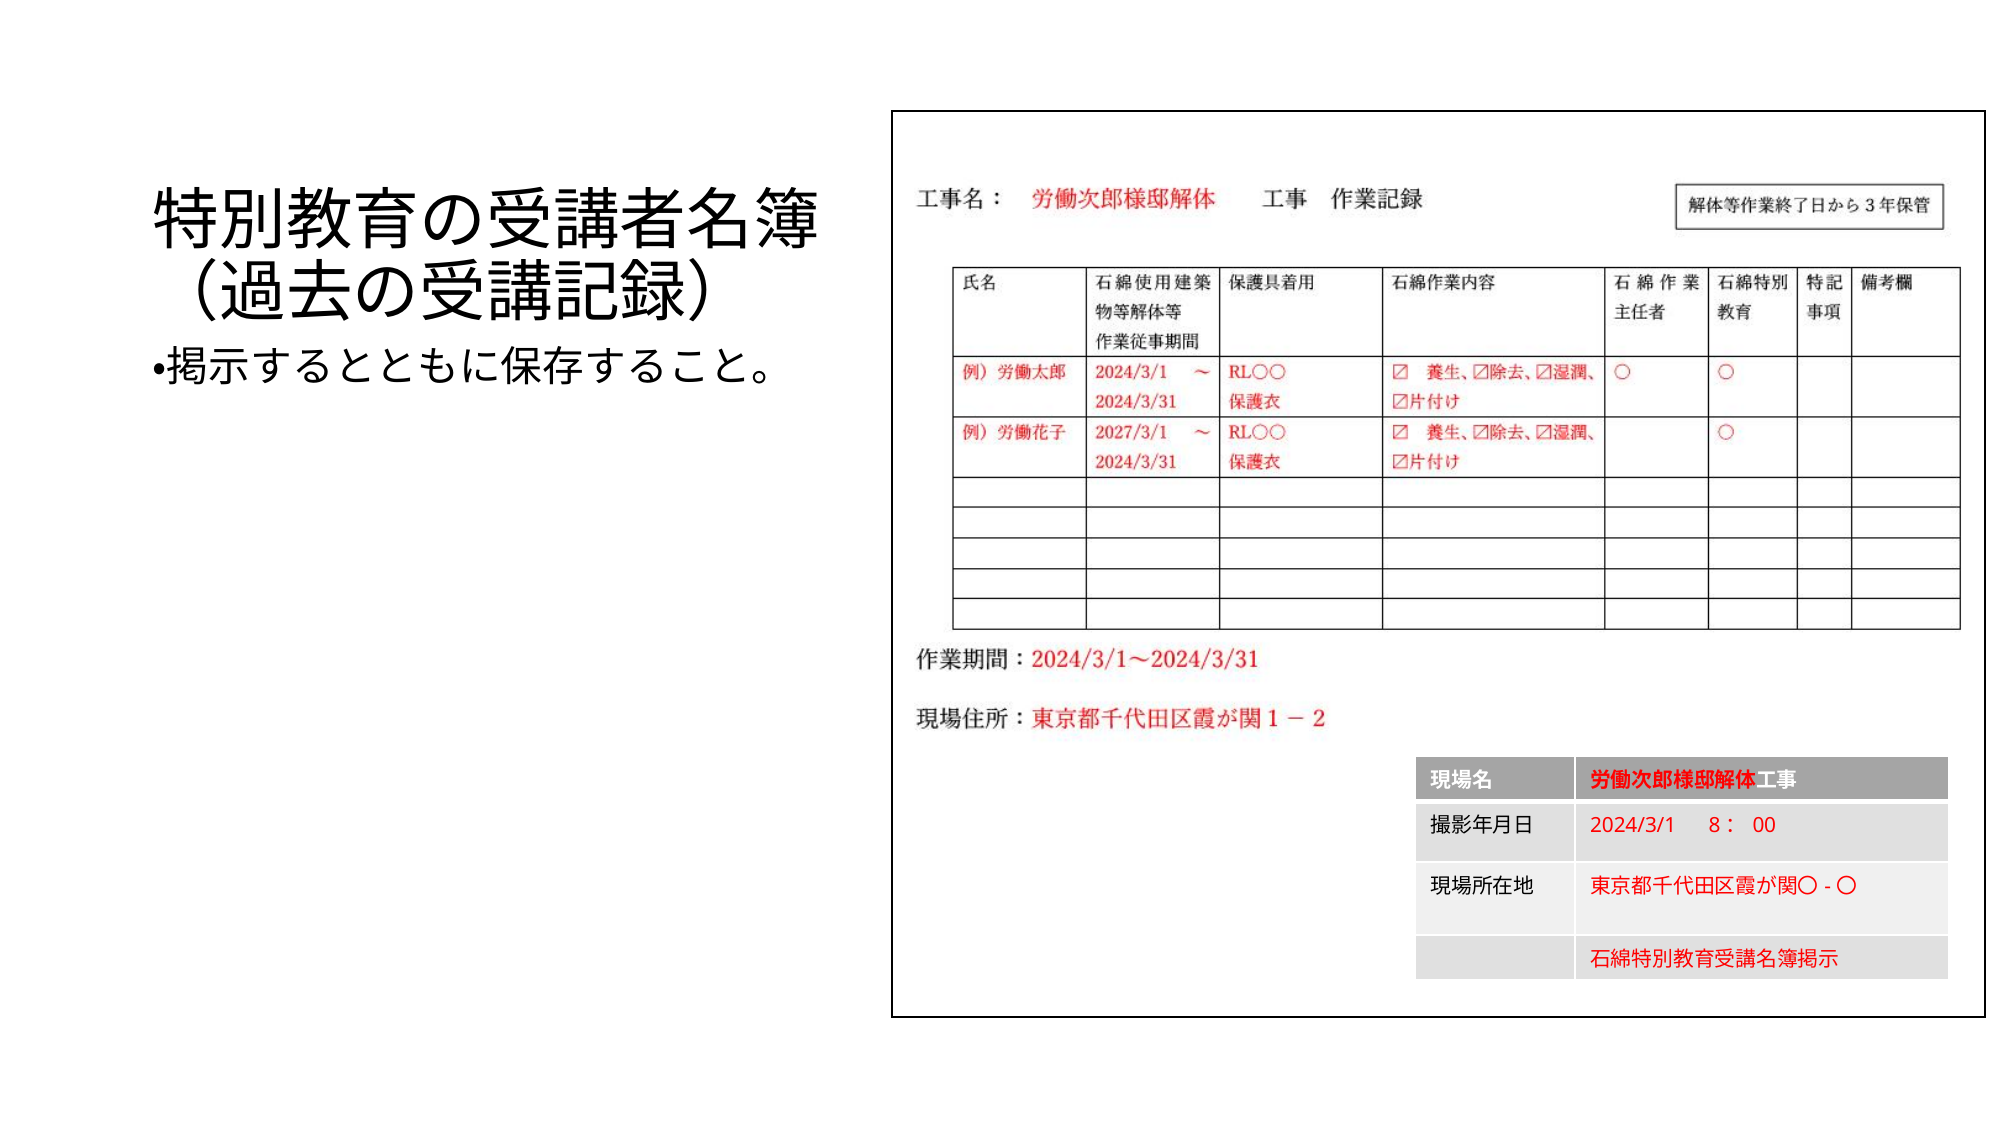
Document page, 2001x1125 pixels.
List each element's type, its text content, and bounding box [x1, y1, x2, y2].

title 特別教育の受講者名簿（過去の受講記録） [137, 75, 776, 337]
picture [776, 30, 2000, 1009]
list ・掲示するとともに保存すること。 [137, 337, 776, 963]
text_box [891, 1009, 1986, 1018]
